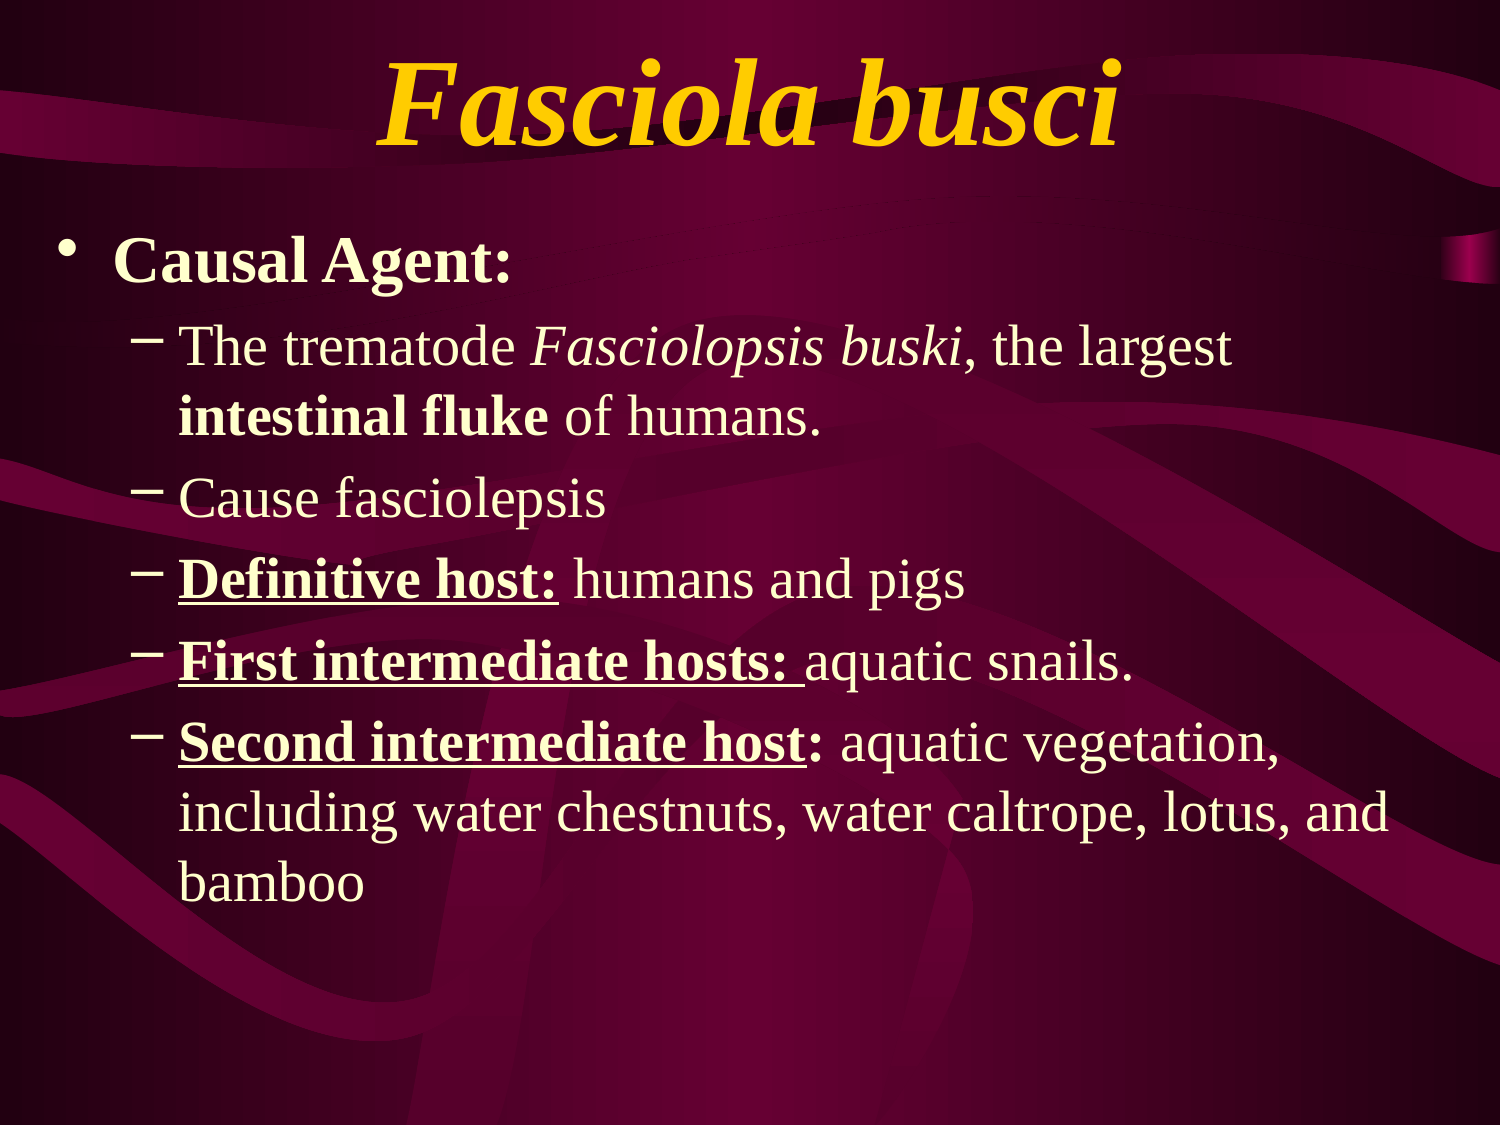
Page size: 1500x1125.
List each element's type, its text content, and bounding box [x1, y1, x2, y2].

list Causal Agent: The trematode Fasciolopsis buski, the largest intestinal fluke of humans. Cause fasciolepsis Definitive host: humans and pigs First intermediate hosts: aquatic snails. Second intermediate host: aquatic vegetation, including water chestnuts, water caltrope, lotus, and bamboo [41, 208, 1471, 1083]
title Fasciola busci [112, 30, 1388, 161]
